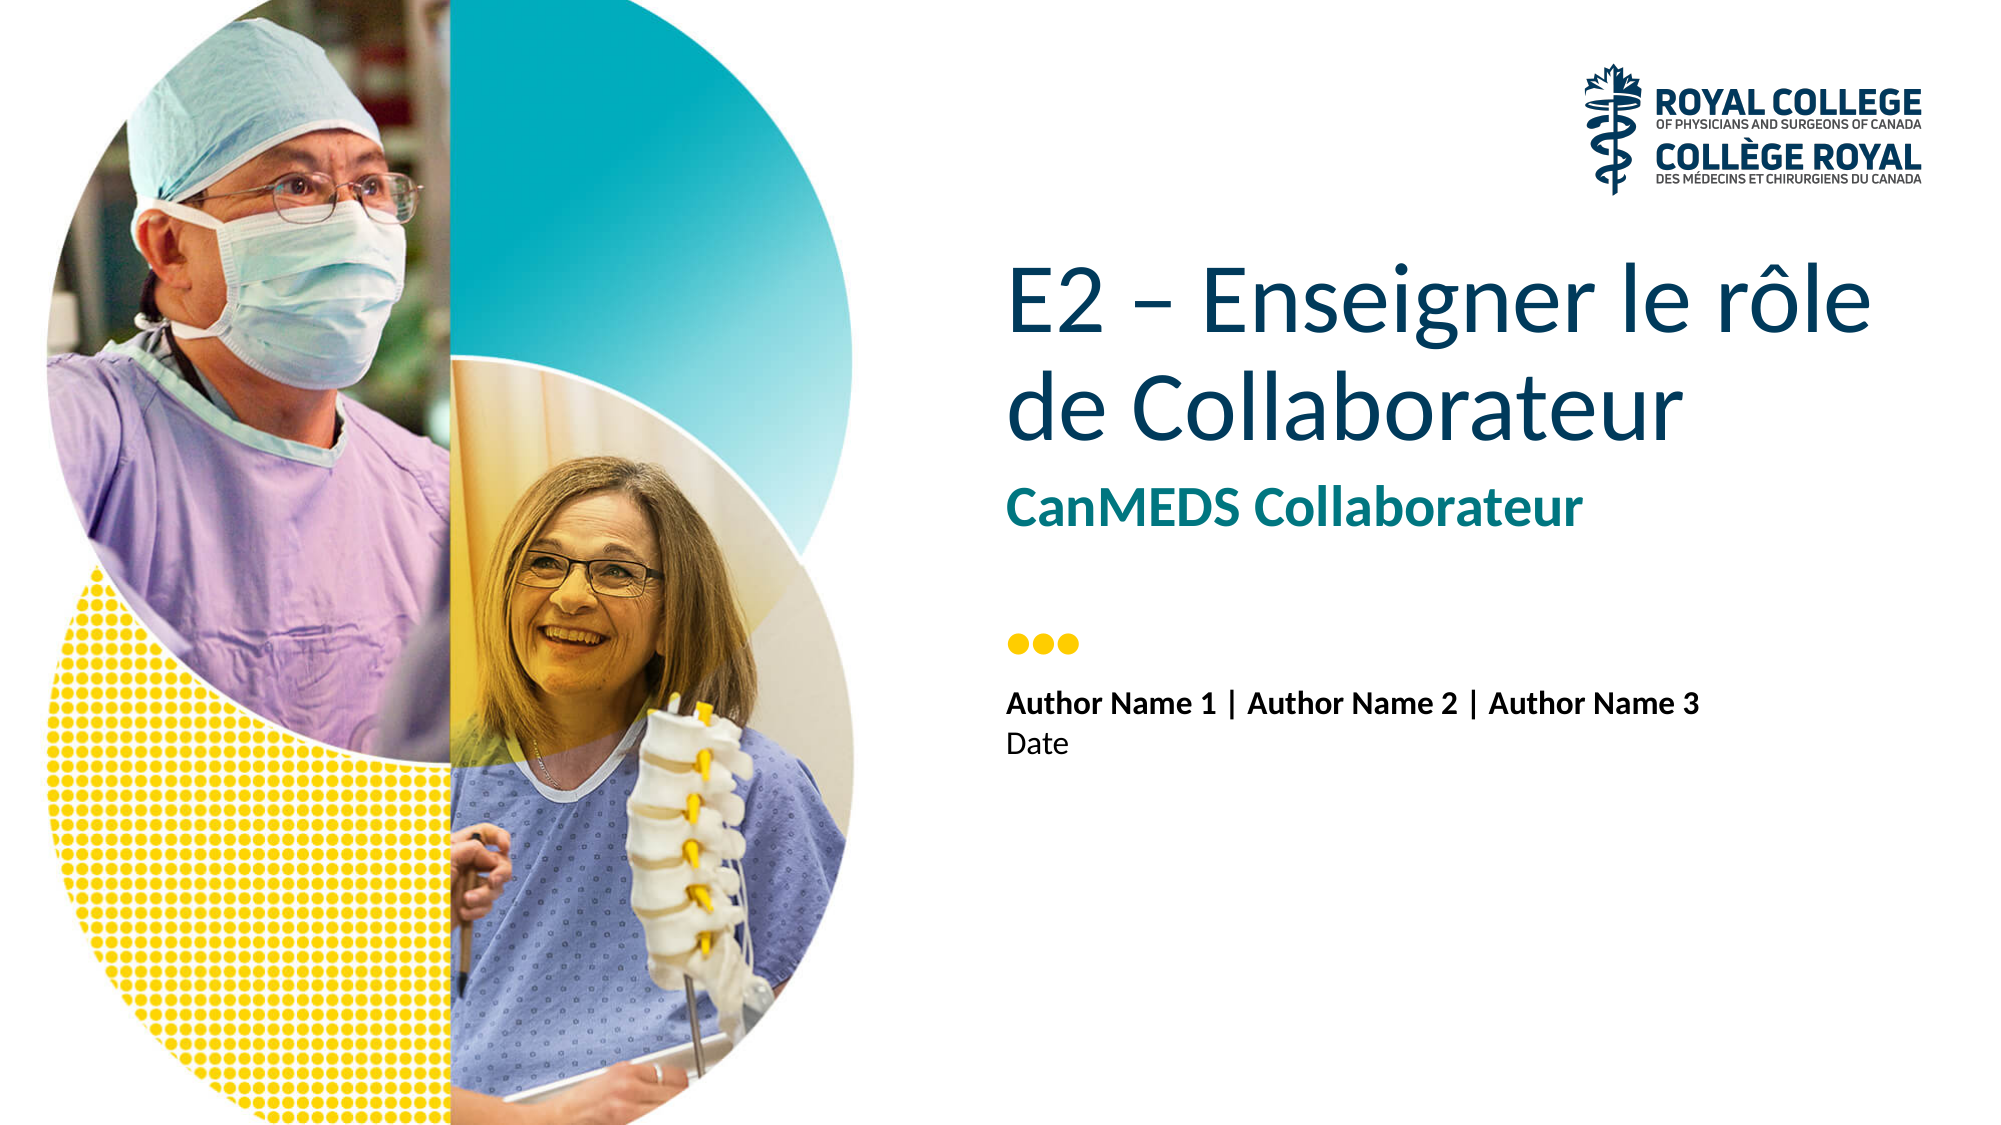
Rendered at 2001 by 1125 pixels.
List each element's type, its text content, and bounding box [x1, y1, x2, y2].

picture [0, 0, 901, 1125]
subtitle CanMEDS Collaborateur [991, 469, 1919, 636]
title E2 – Enseigner le rôle de Collaborateur [991, 143, 1919, 469]
text_box Author Name 1 | Author Name 2 | Author Name 3 Date [991, 673, 1919, 809]
picture [1568, 48, 1938, 211]
